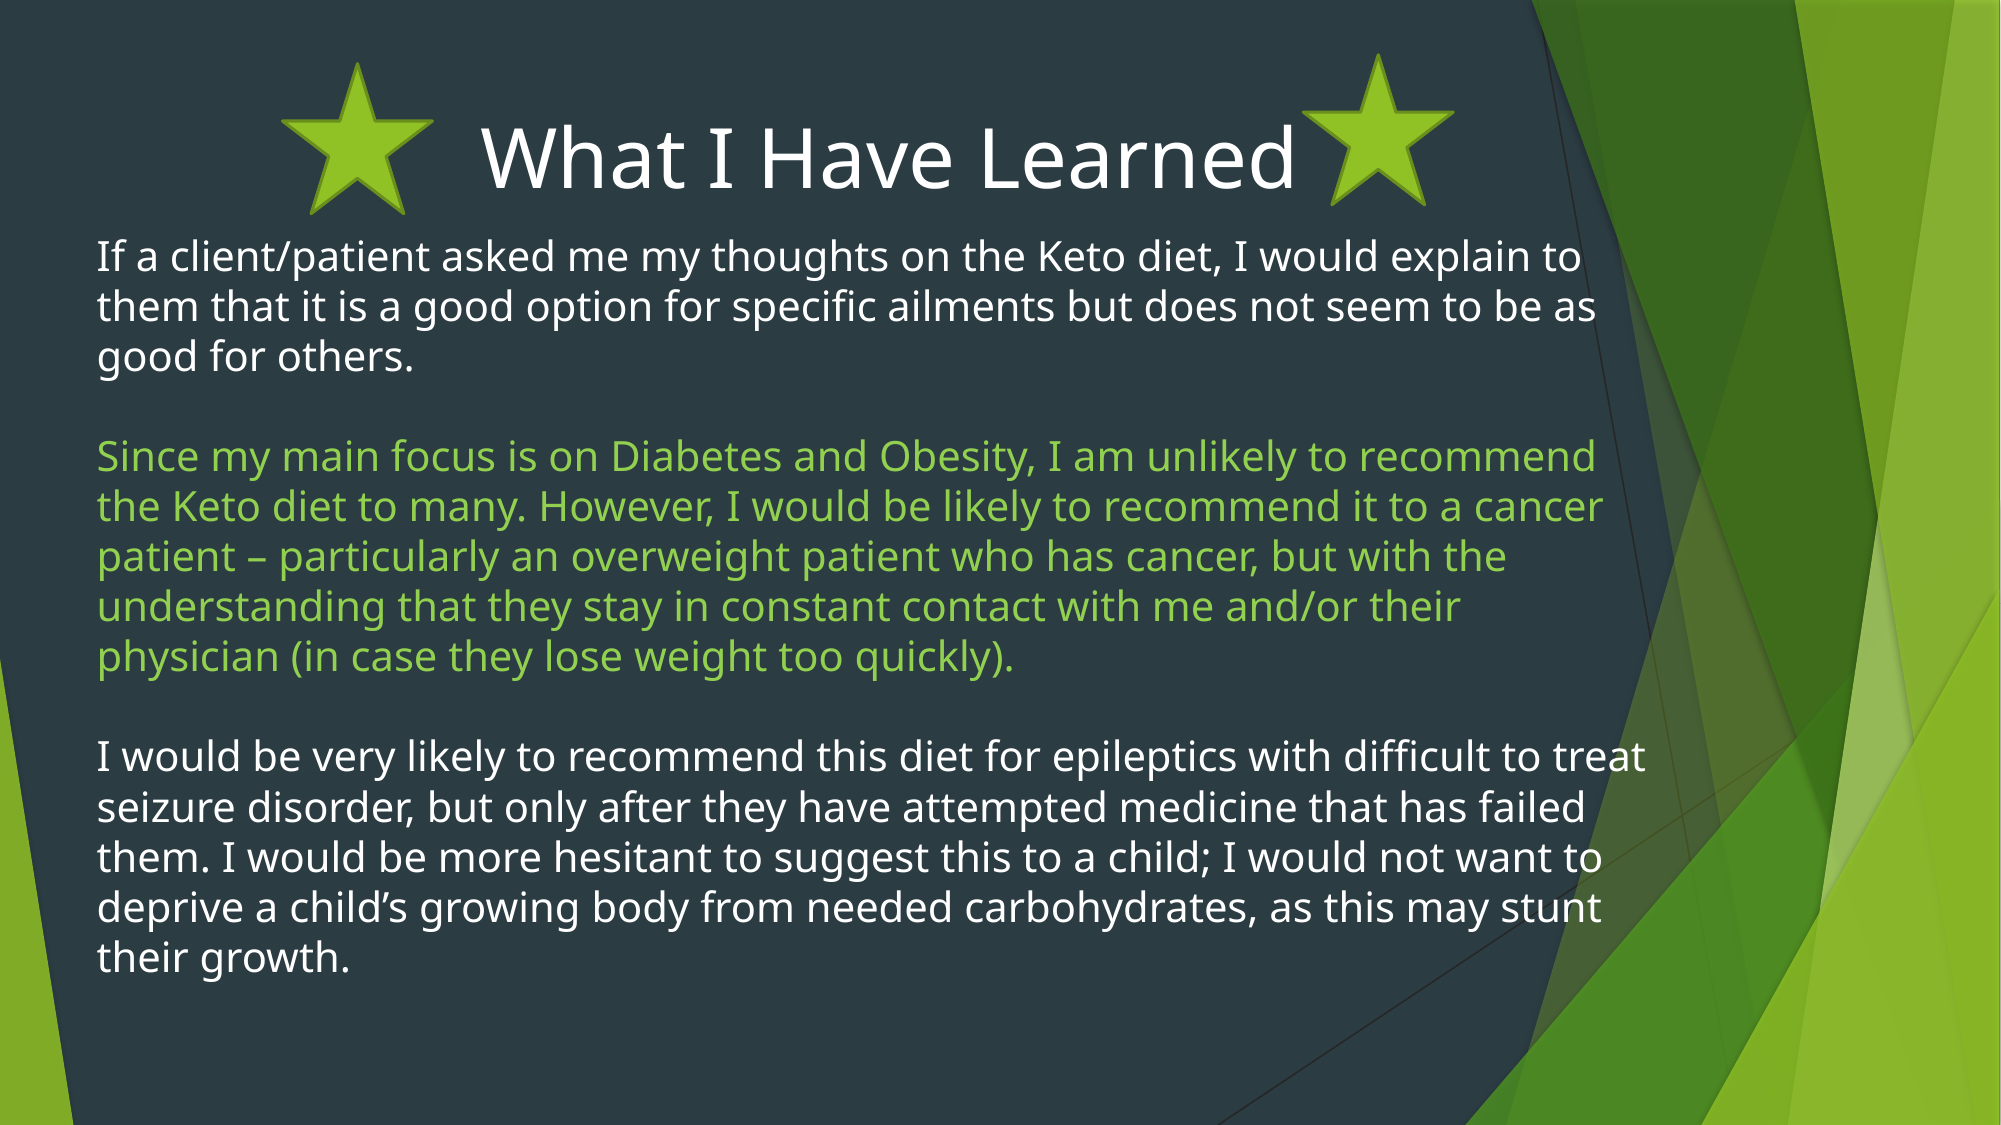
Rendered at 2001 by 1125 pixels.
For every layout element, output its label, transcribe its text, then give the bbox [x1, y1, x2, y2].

text_box What I Have Learned [465, 97, 1420, 213]
text_box If a client/patient asked me my thoughts on the Keto diet, I would explain to them that it is a good option for specific ailments but does not seem to be as good for others. Since my main focus is on Diabetes and Obesity, I am unlikely to recommend the Keto diet to many. However, I would be likely to recommend it to a cancer patient – particularly an overweight patient who has cancer, but with the understanding that they stay in constant contact with me and/or their physician (in case they lose weight too quickly). I would be very likely to recommend this diet for epileptics with difficult to treat seizure disorder, but only after they have attempted medicine that has failed them. I would be more hesitant to suggest this to a child; I would not want to deprive a child’s growing body from needed carbohydrates, as this may stunt their growth. [81, 222, 1671, 988]
text_box [1301, 53, 1455, 207]
text_box [280, 62, 434, 215]
